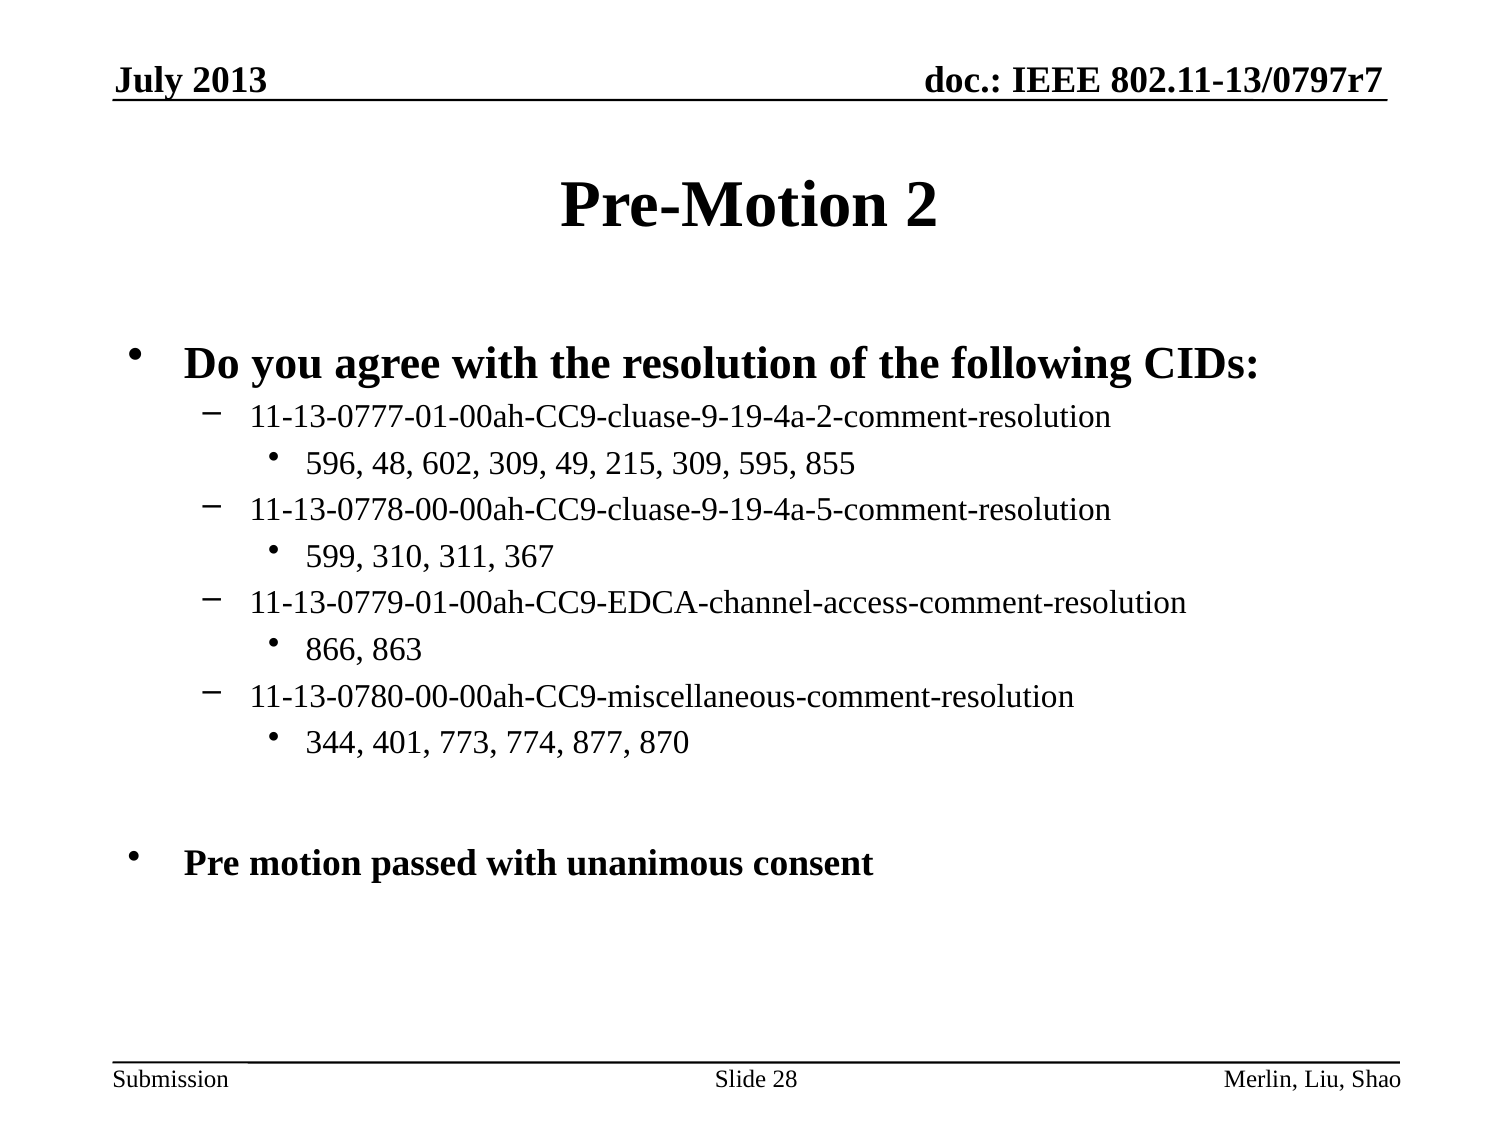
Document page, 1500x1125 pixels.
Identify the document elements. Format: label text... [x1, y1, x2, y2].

title Pre-Motion 2 [112, 112, 1388, 288]
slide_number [114, 54, 313, 101]
footer Merlin, Liu, Shao [1221, 1061, 1402, 1093]
slide_number Slide 28 [712, 1061, 800, 1093]
list Do you agree with the resolution of the following CIDs: 11-13-0777-01-00ah-CC9-cluase-9-19-4a-2-comment-resolution 596, 48, 602, 309, 49, 215, 309, 595, 855 11-13-0778-00-00ah-CC9-cluase-9-19-4a-5-comment-resolution 599, 310, 311, 367 11-13-0779-01-00ah-CC9-EDCA-channel-access-comment-resolution 866, 863 11-13-0780-00-00ah-CC9-miscellaneous-comment-resolution 344, 401, 773, 774, 877, 870 Pre motion passed with unanimous consent [112, 324, 1388, 1001]
